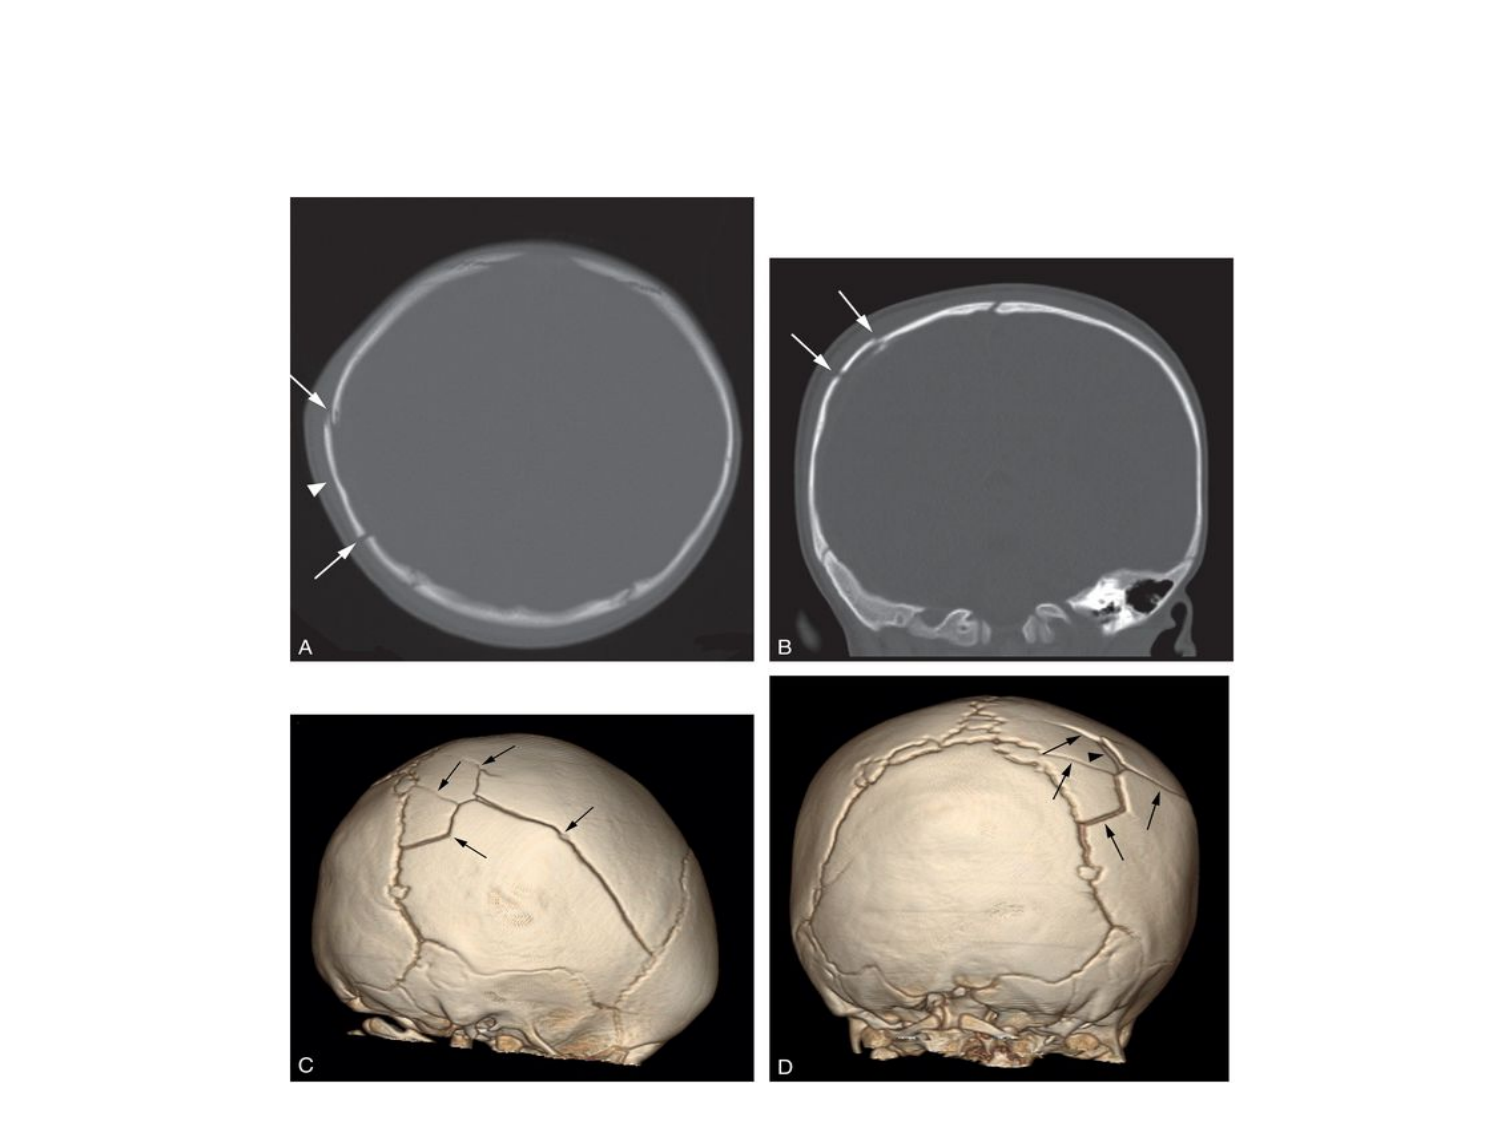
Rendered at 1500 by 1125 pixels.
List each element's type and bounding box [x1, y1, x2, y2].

list [288, 195, 1235, 1083]
